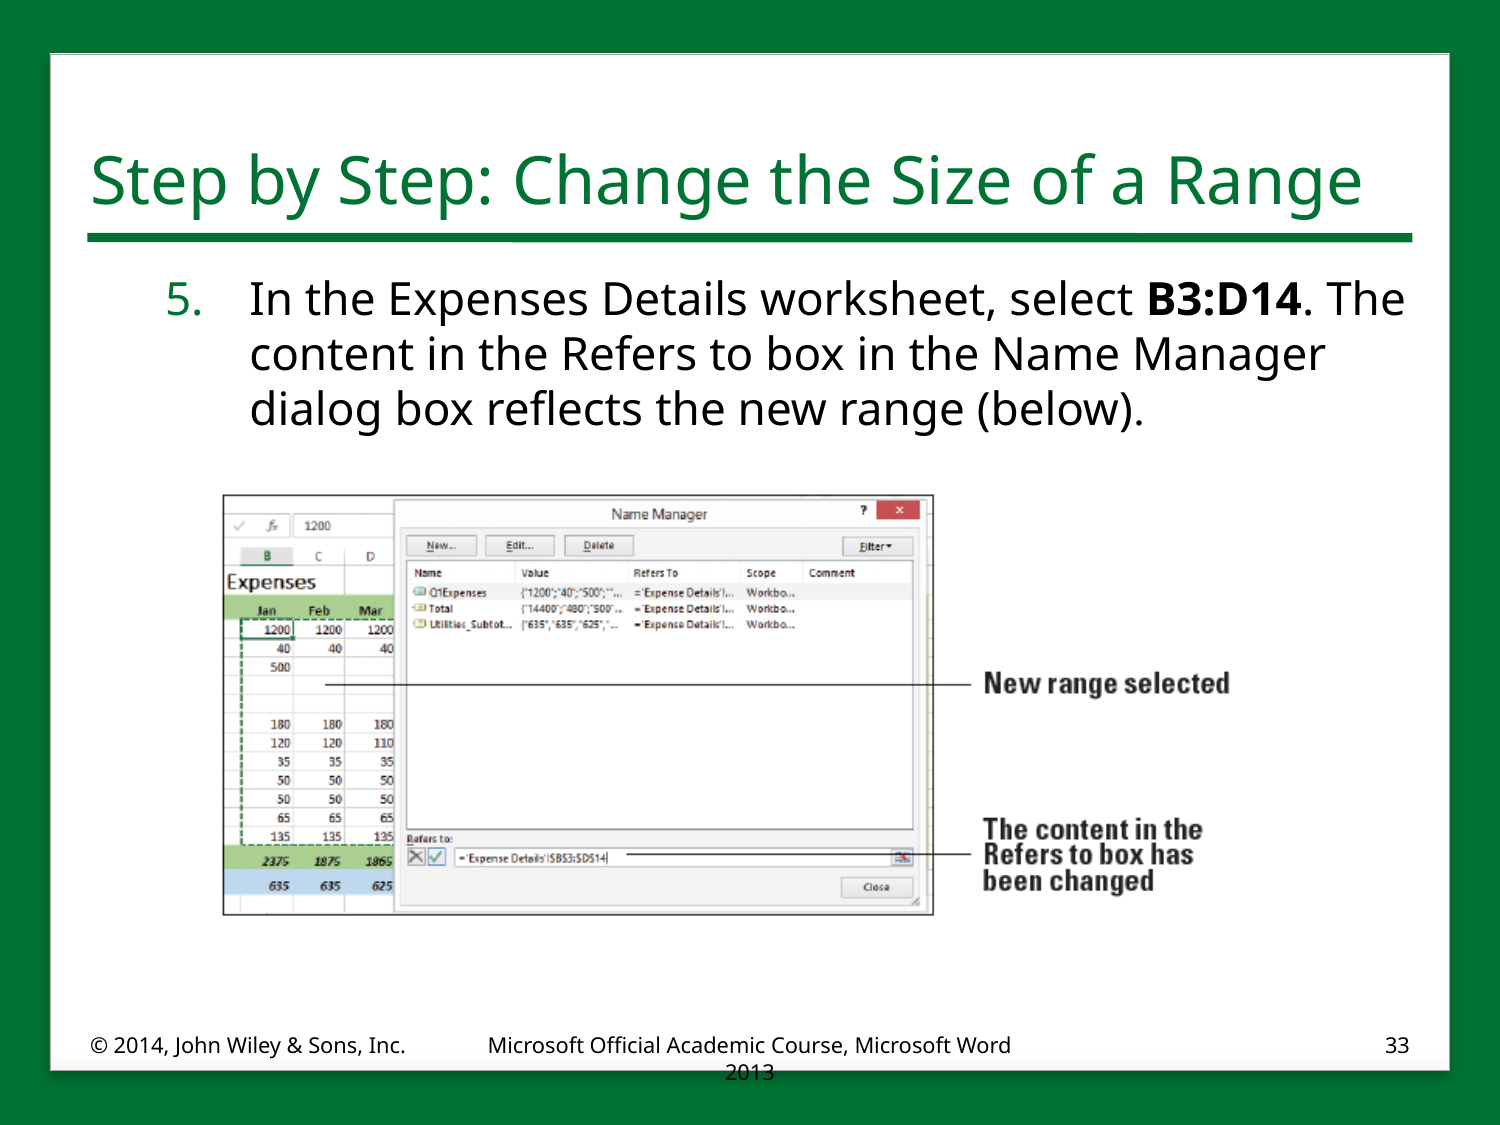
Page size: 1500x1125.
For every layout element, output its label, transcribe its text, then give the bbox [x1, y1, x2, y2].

footer Microsoft Official Academic Course, Microsoft Word 2013 [449, 1024, 1051, 1103]
title Step by Step: Change the Size of a Range [74, 74, 1426, 226]
slide_number 33 [1074, 1024, 1426, 1103]
slide_number © 2014, John Wiley & Sons, Inc. [74, 1024, 426, 1103]
picture [212, 487, 1252, 934]
list In the Expenses Details worksheet, select B3:D14. The content in the Refers to box in the Name Manager dialog box reflects the new range (below). [75, 262, 1425, 1063]
